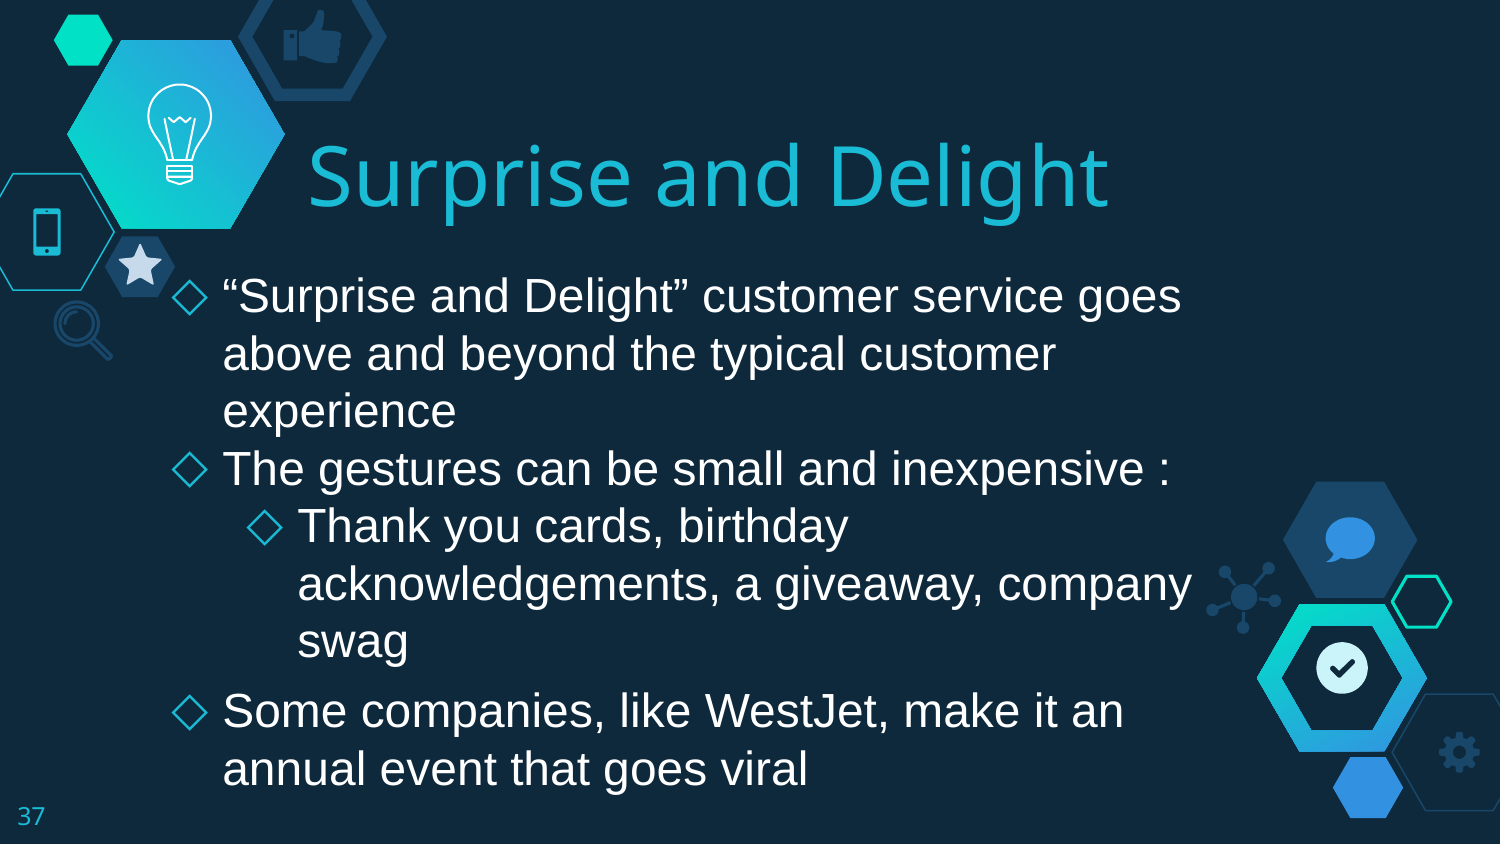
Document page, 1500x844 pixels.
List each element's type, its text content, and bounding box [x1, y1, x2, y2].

slide_number ‹#› [2, 785, 93, 844]
title Surprise and Delight [292, 231, 1440, 338]
text_box [1316, 642, 1368, 694]
list “Surprise and Delight” customer service goes above and beyond the typical customer experience The gestures can be small and inexpensive : Thank you cards, birthday acknowledgements, a giveaway, company swag Some companies, like WestJet, make it an annual event that goes viral [132, 249, 1280, 796]
text_box [118, 243, 162, 285]
